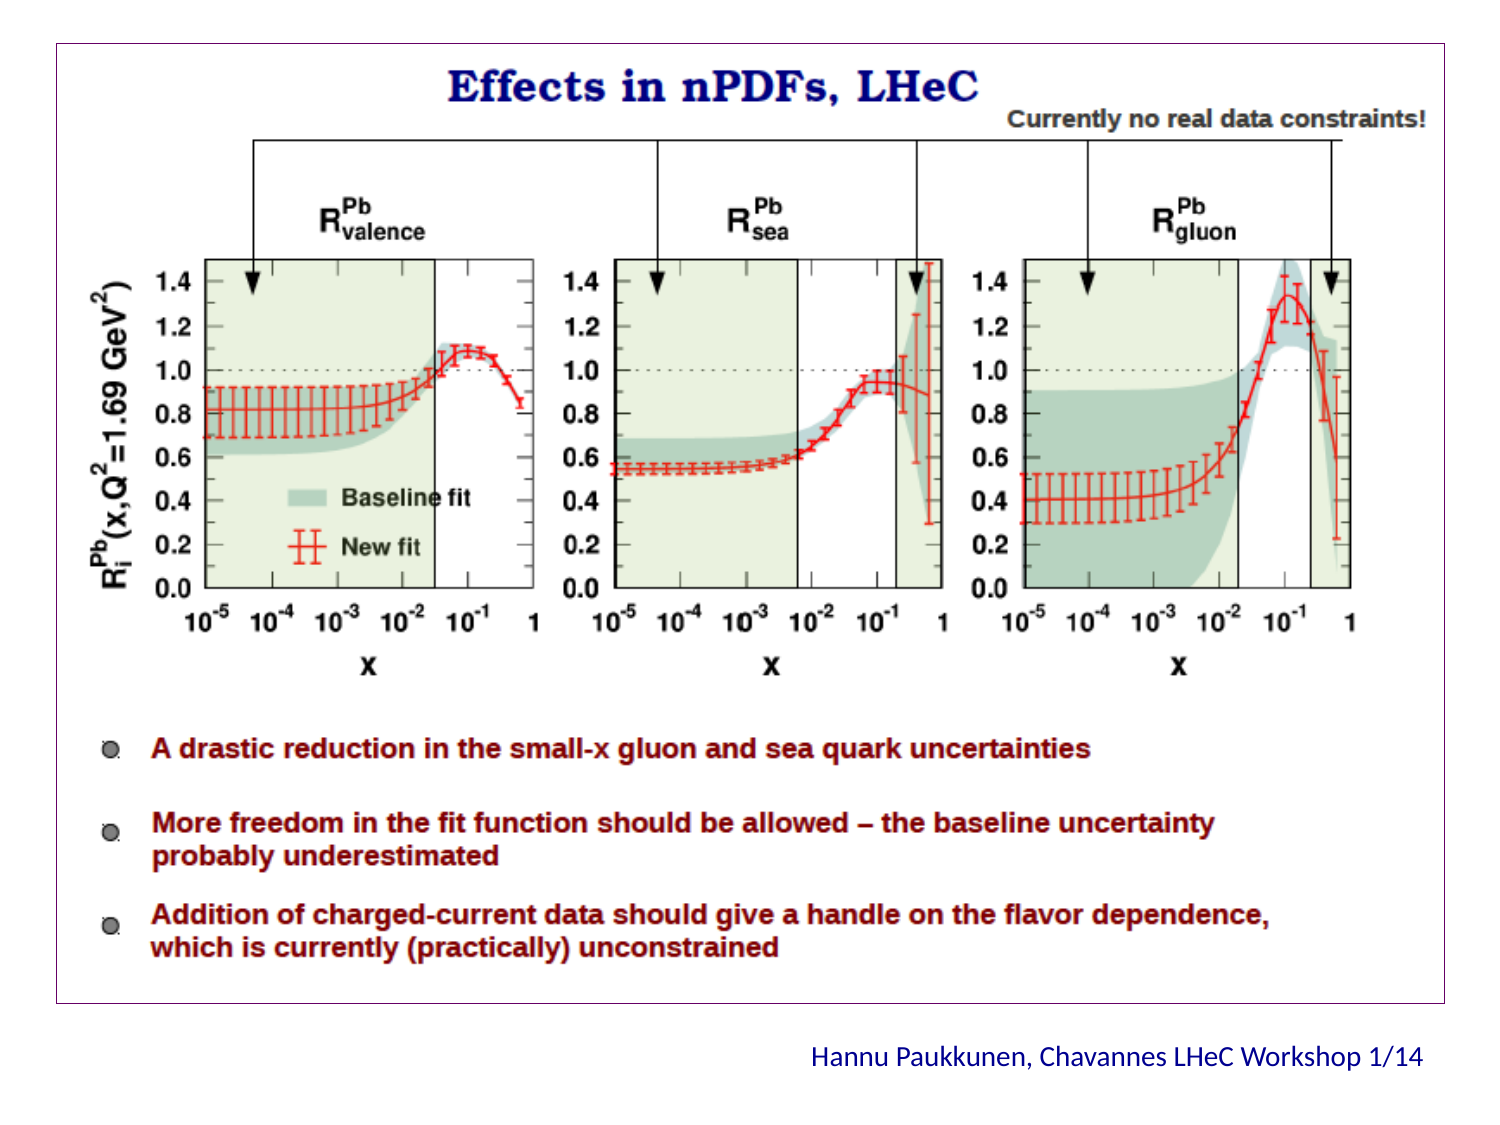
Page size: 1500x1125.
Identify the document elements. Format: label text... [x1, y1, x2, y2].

text_box Hannu Paukkunen, Chavannes LHeC Workshop 1/14 [796, 1029, 1439, 1080]
picture [56, 43, 1445, 1004]
